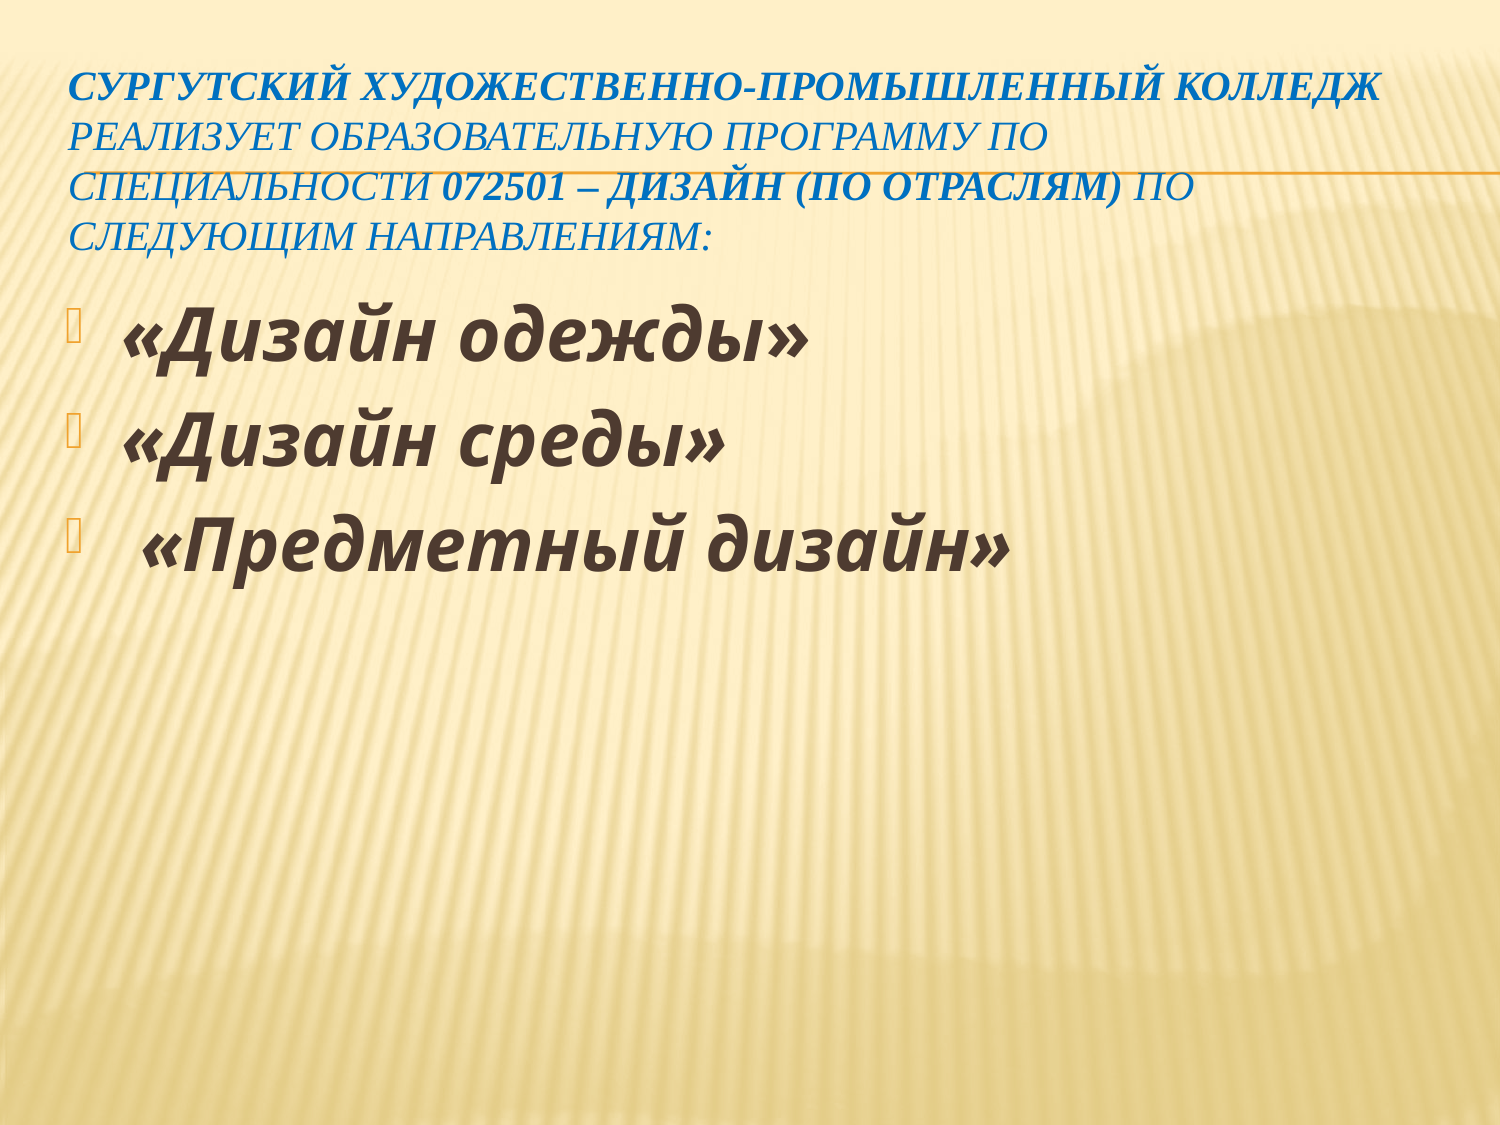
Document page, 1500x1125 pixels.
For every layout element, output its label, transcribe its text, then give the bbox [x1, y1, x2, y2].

list «Дизайн одежды» «Дизайн среды» «Предметный дизайн» [49, 278, 1476, 998]
title Сургутский художественно-промышленный колледж реализует образовательную программу по специальности 072501 – Дизайн (по отраслям) по следующим направлениям: [53, 90, 1479, 228]
